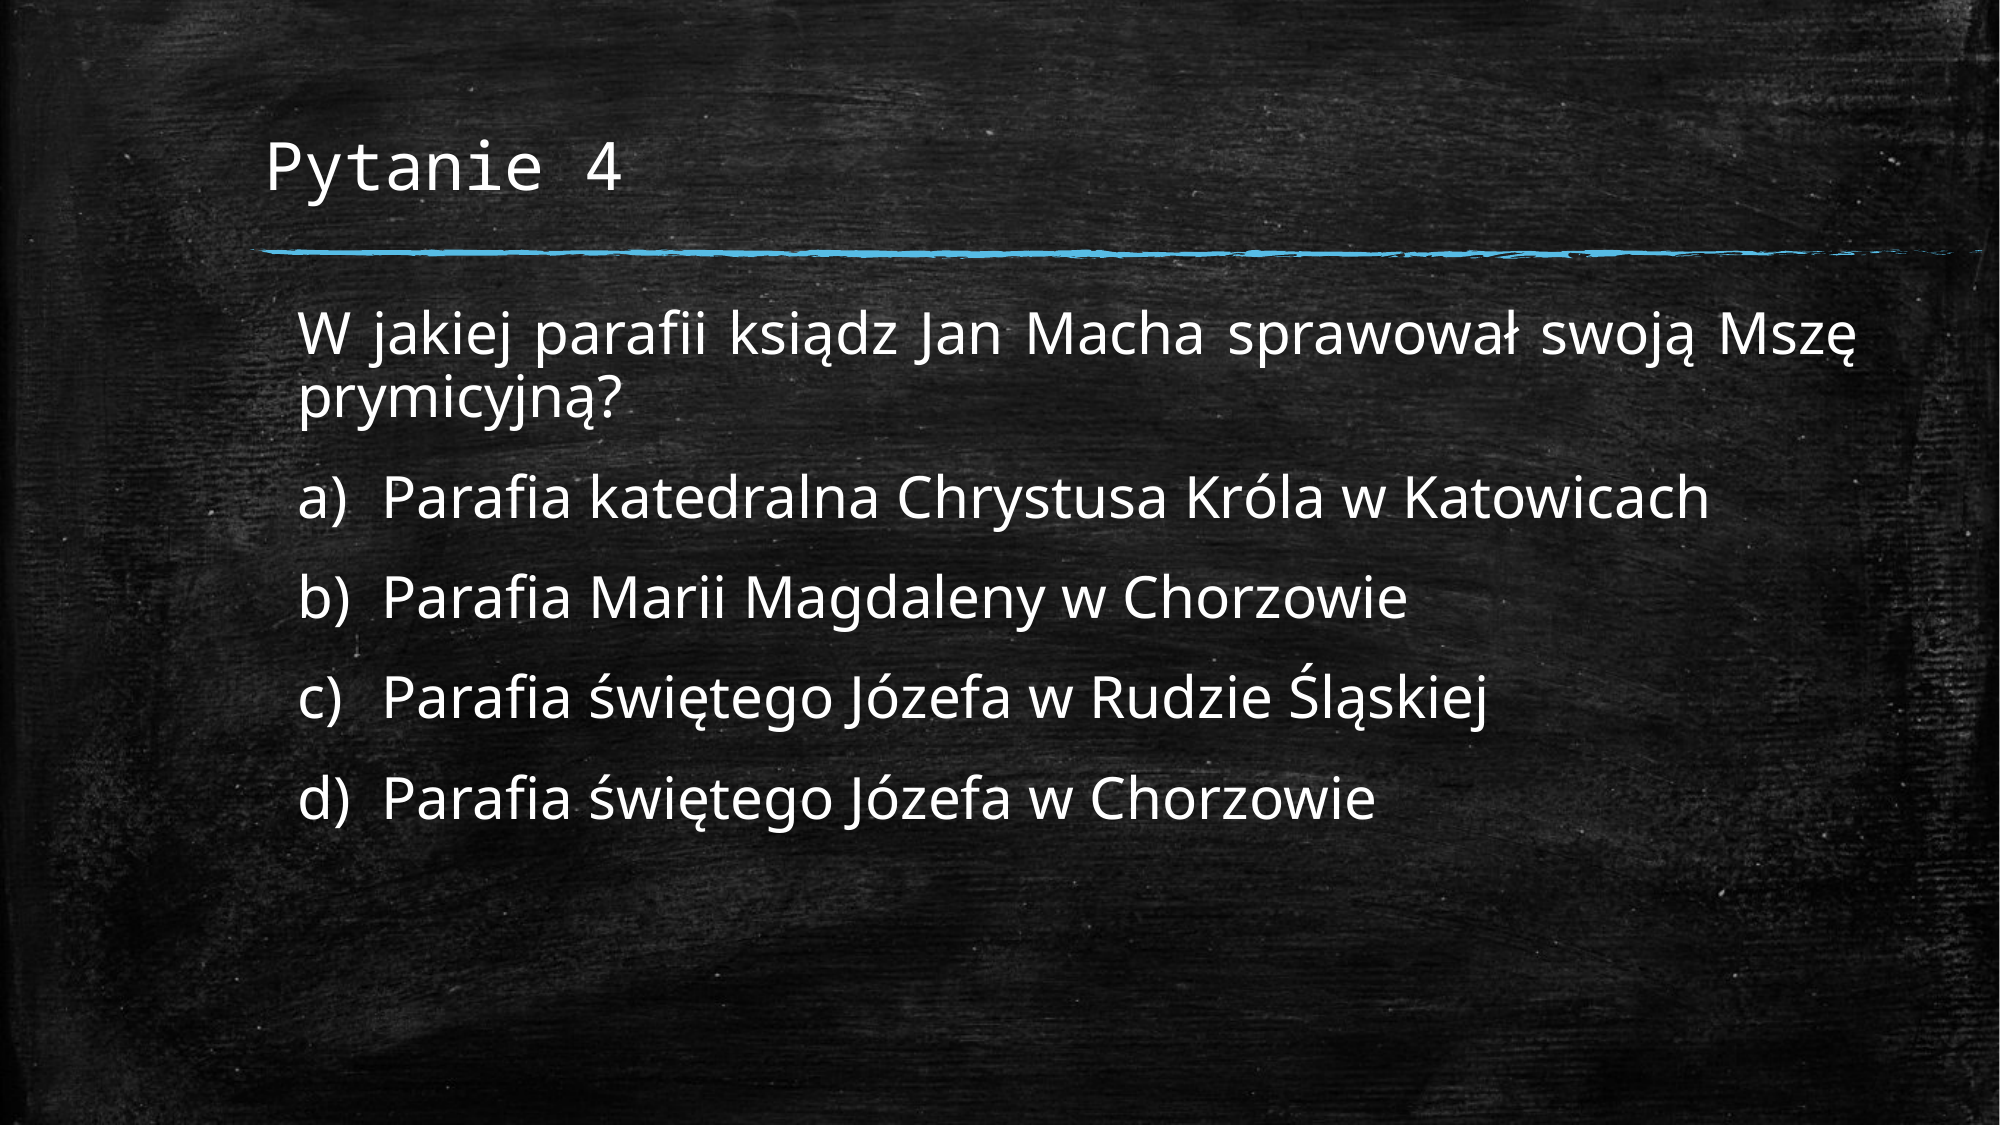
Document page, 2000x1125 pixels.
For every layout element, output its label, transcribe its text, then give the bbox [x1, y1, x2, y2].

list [249, 312, 975, 1013]
title Pytanie 4 [249, 45, 1750, 213]
list W jakiej parafii ksiądz Jan Macha sprawował swoją Mszę prymicyjną? Parafia katedralna Chrystusa Króla w Katowicach Parafia Marii Magdaleny w Chorzowie Parafia świętego Józefa w Rudzie Śląskiej Parafia świętego Józefa w Chorzowie [282, 297, 1874, 998]
